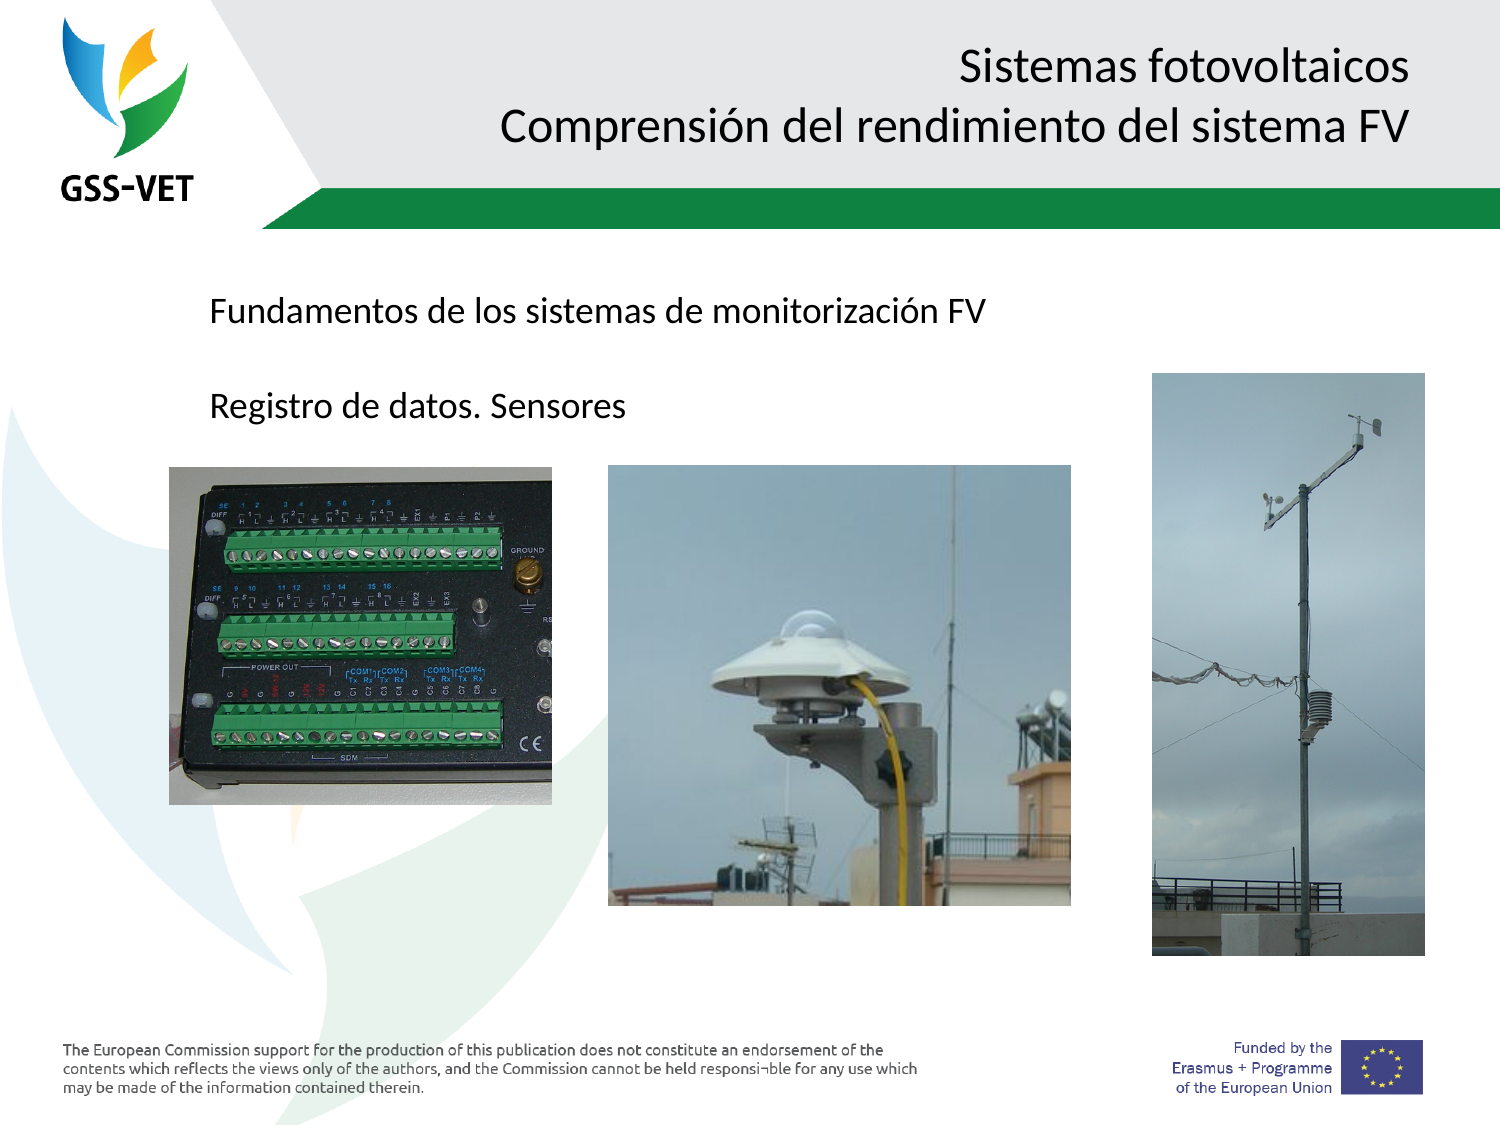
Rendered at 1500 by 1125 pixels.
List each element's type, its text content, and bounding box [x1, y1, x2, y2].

text_box Registro de datos. Sensores [194, 373, 680, 434]
picture [0, 0, 1500, 1125]
text_box Fundamentos de los sistemas de monitorización FV [194, 278, 1187, 339]
title Sistemas fotovoltaicos Comprensión del rendimiento del sistema FV [324, 0, 1425, 185]
